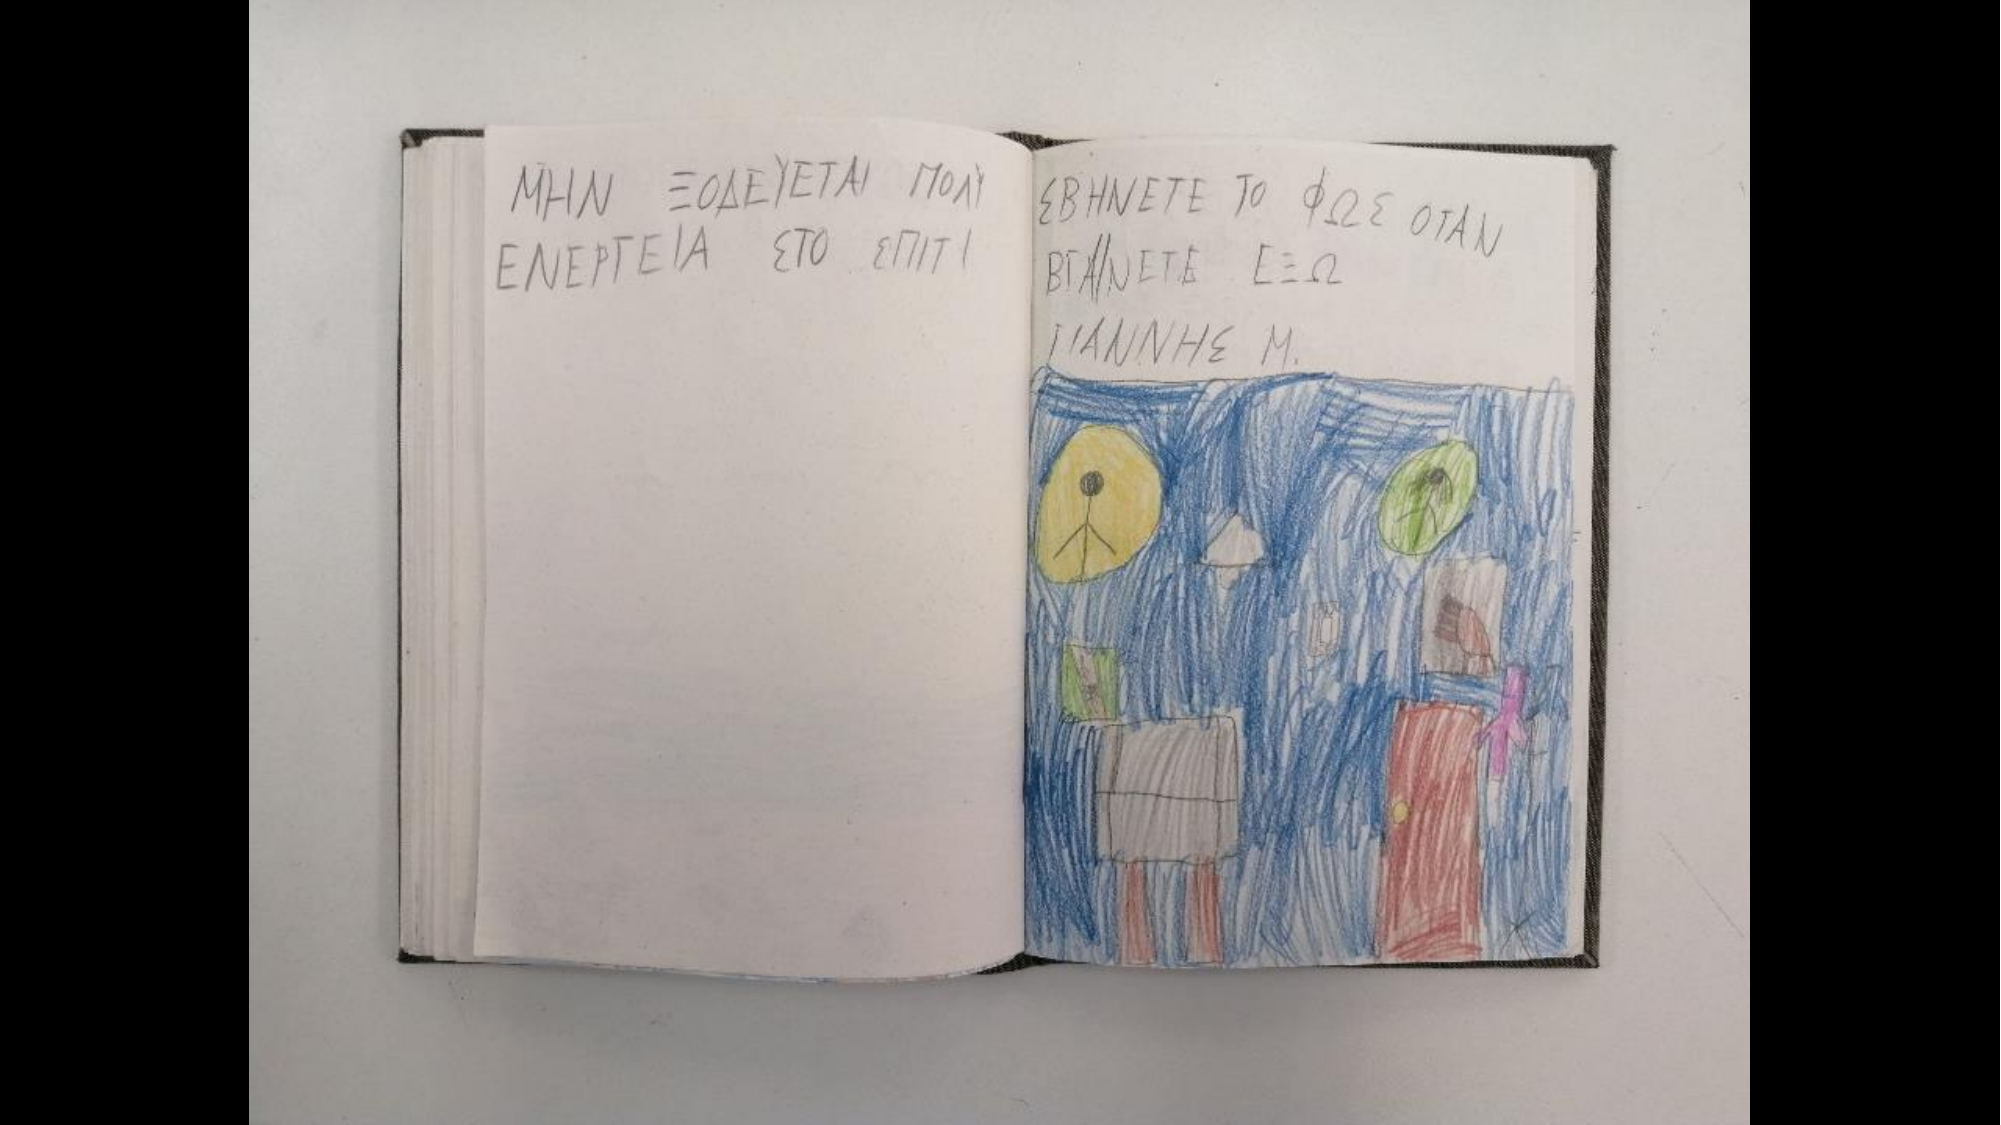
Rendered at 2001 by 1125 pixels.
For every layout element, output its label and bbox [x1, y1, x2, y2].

picture [249, 0, 1750, 1125]
